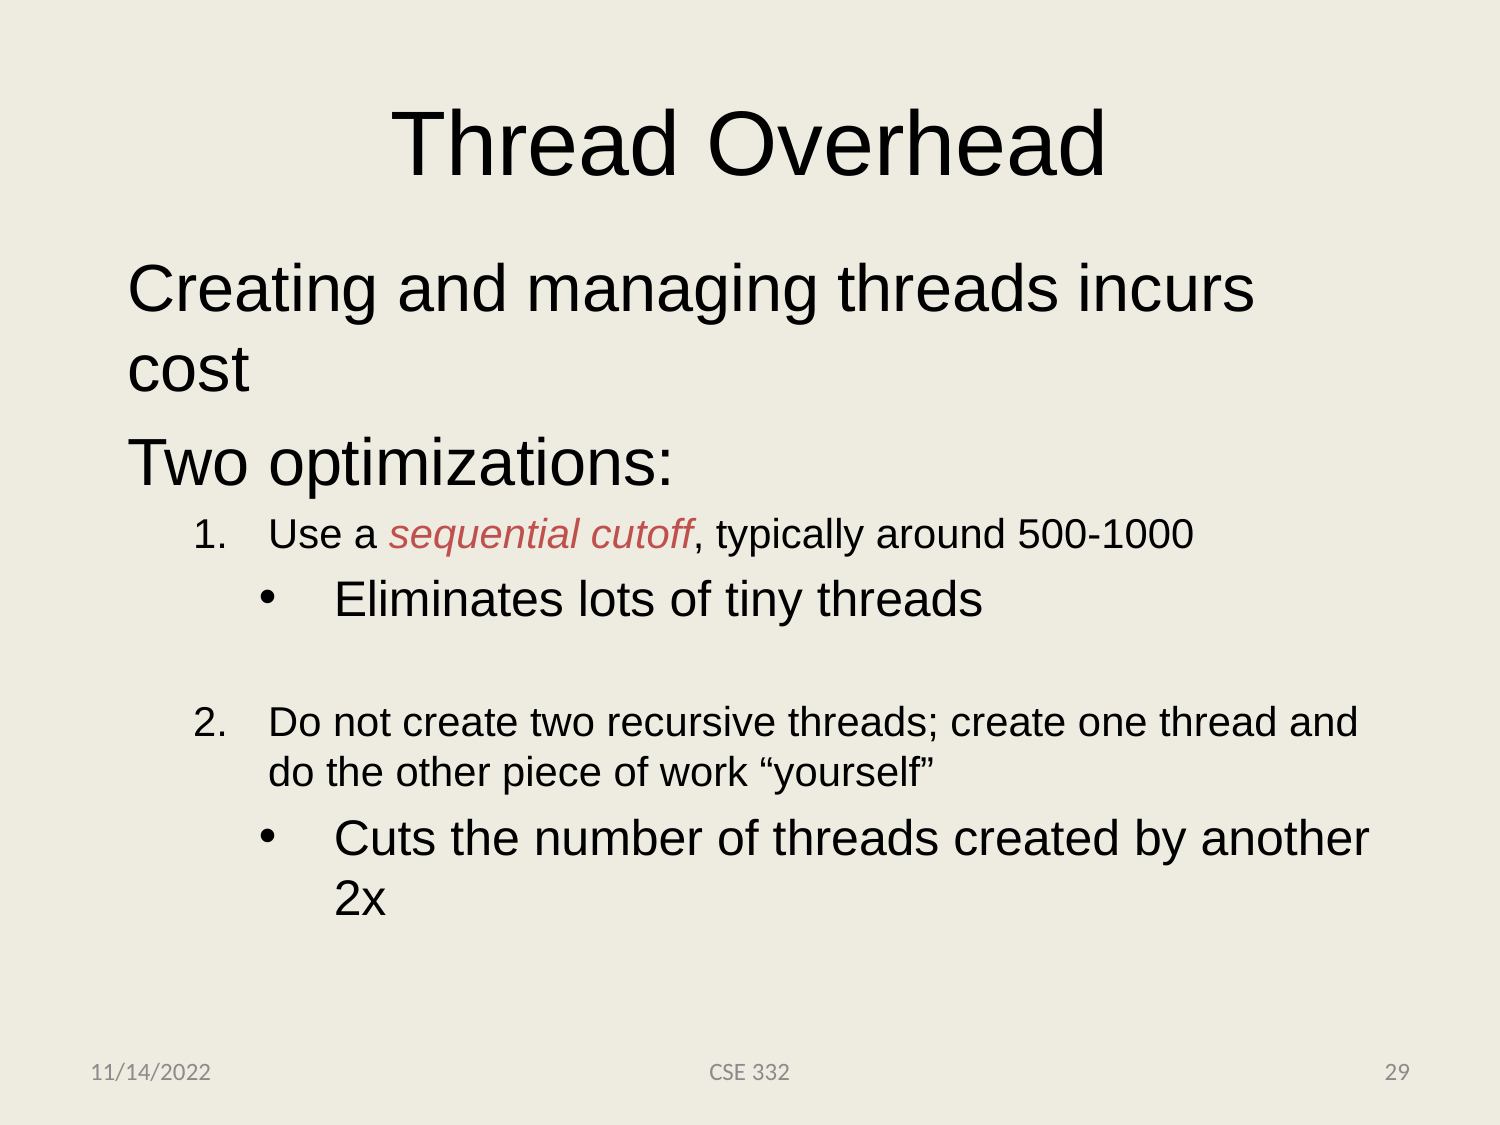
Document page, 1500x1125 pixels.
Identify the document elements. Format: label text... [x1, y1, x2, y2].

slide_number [75, 1042, 425, 1103]
list Creating and managing threads incurs cost Two optimizations: Use a sequential cutoff, typically around 500-1000 Eliminates lots of tiny threads Do not create two recursive threads; create one thread and do the other piece of work “yourself” Cuts the number of threads created by another 2x [112, 237, 1388, 1013]
slide_number 29 [1074, 1042, 1425, 1103]
title Thread Overhead [75, 45, 1425, 233]
footer CSE 332 [512, 1042, 988, 1103]
